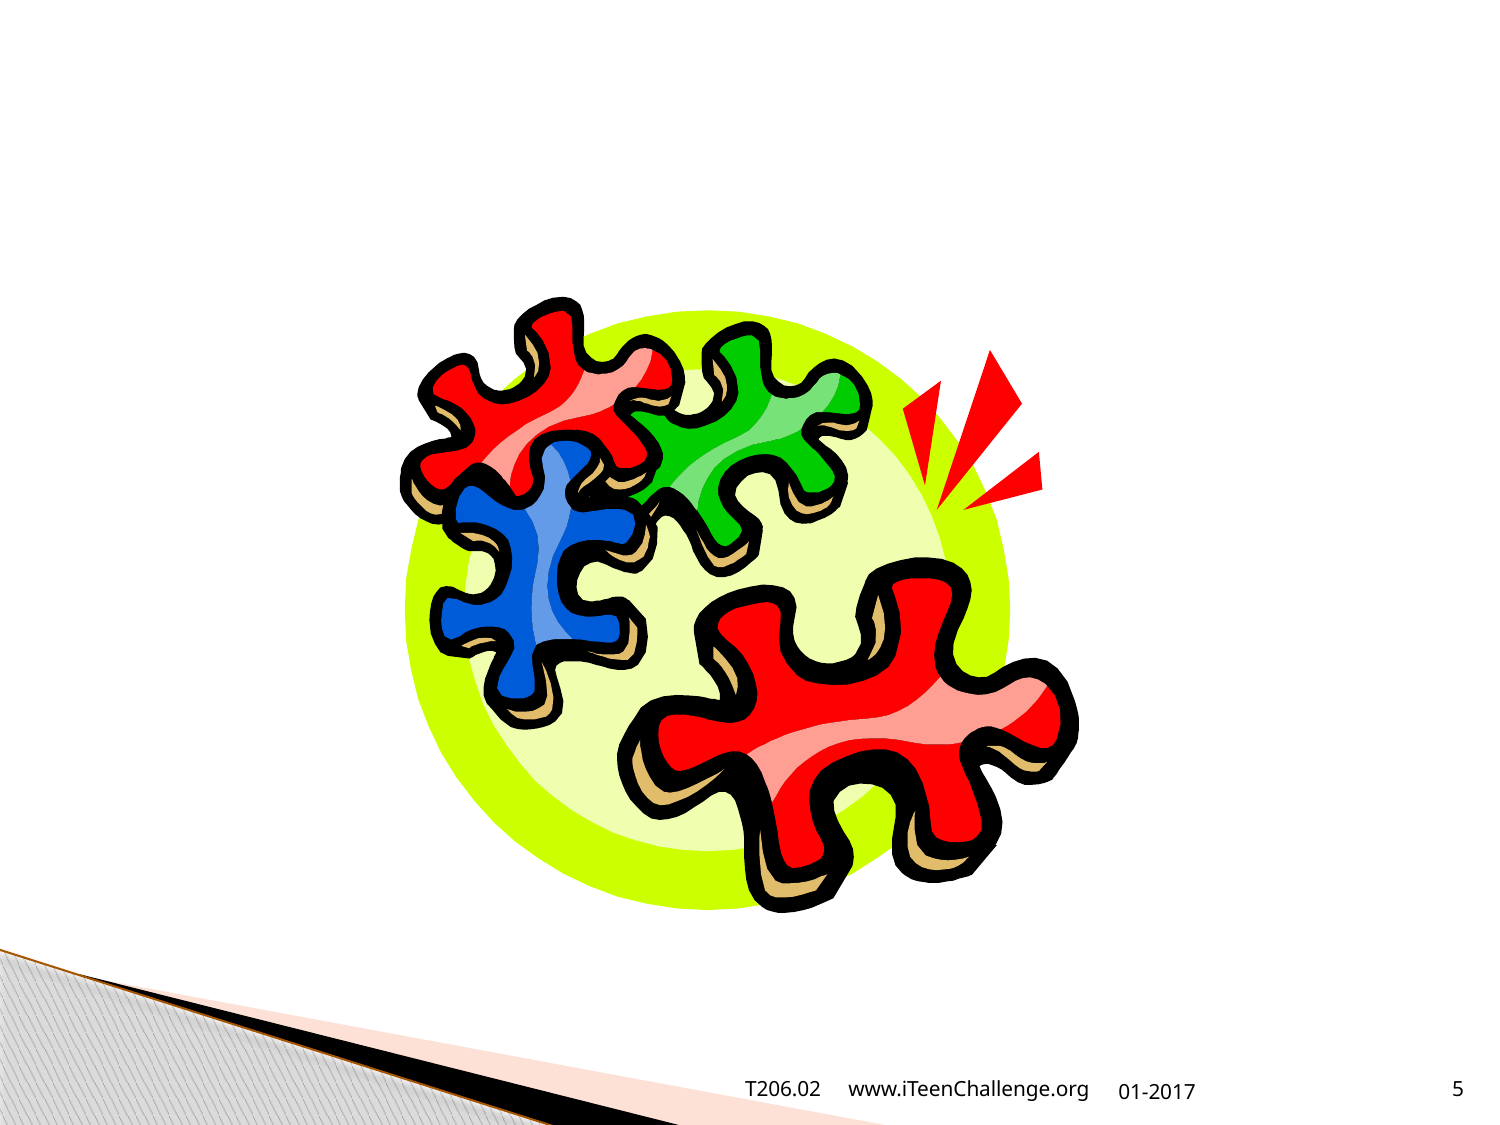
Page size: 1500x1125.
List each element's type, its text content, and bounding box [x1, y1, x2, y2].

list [399, 296, 1080, 913]
slide_number 01-2017 [1105, 1051, 1418, 1112]
footer T206.02 www.iTeenChallenge.org [718, 1051, 1105, 1112]
slide_number 5 [1418, 1051, 1479, 1112]
